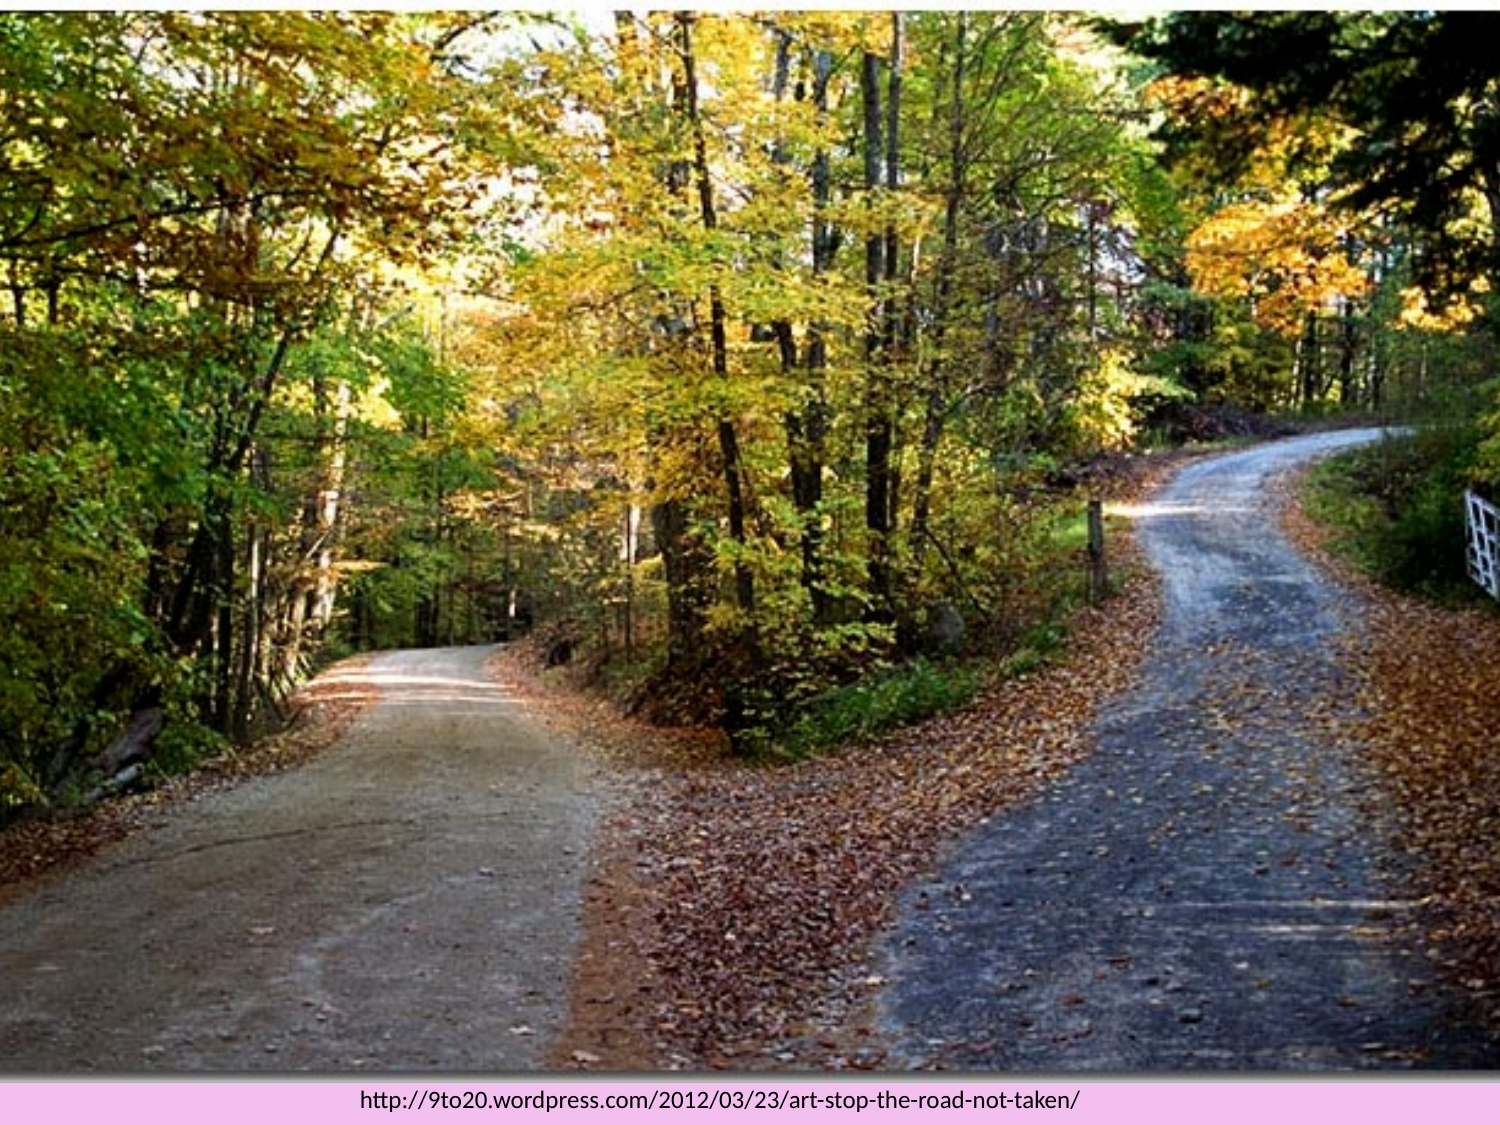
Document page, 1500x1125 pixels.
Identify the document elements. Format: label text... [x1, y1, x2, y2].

picture [0, 0, 1500, 1083]
title http://9to20.wordpress.com/2012/03/23/art-stop-the-road-not-taken/ [45, 1090, 1396, 1125]
